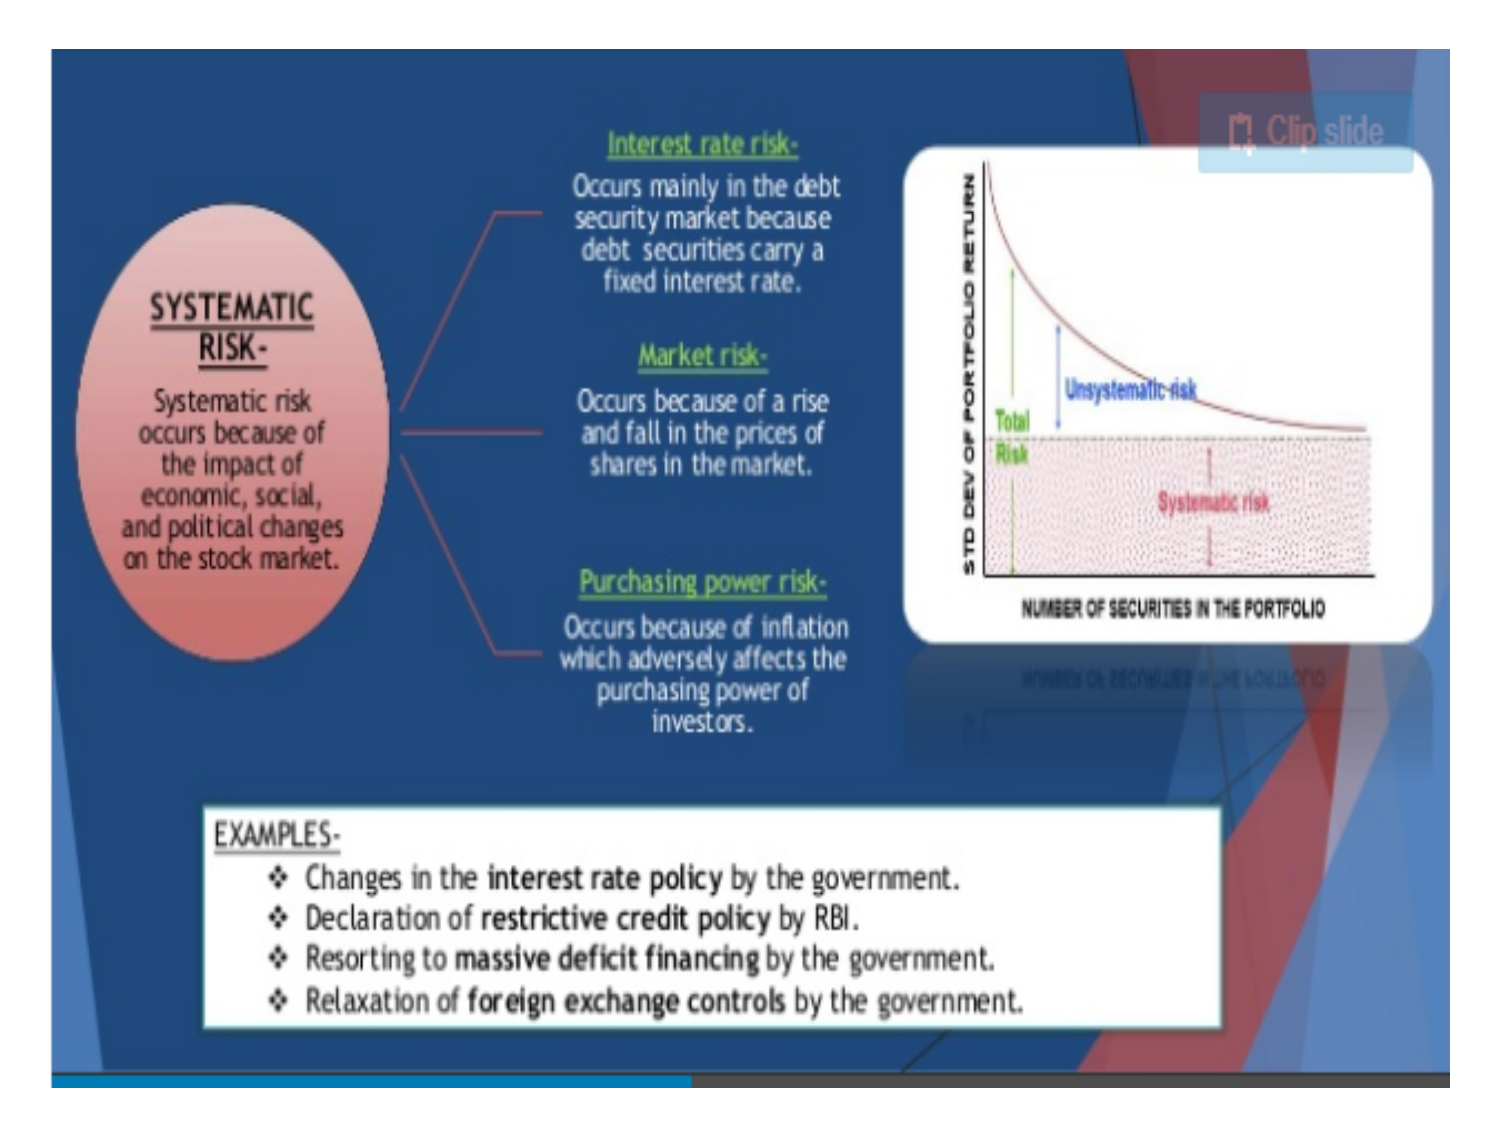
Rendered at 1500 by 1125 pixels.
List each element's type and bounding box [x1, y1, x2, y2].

picture [49, 49, 1451, 1088]
